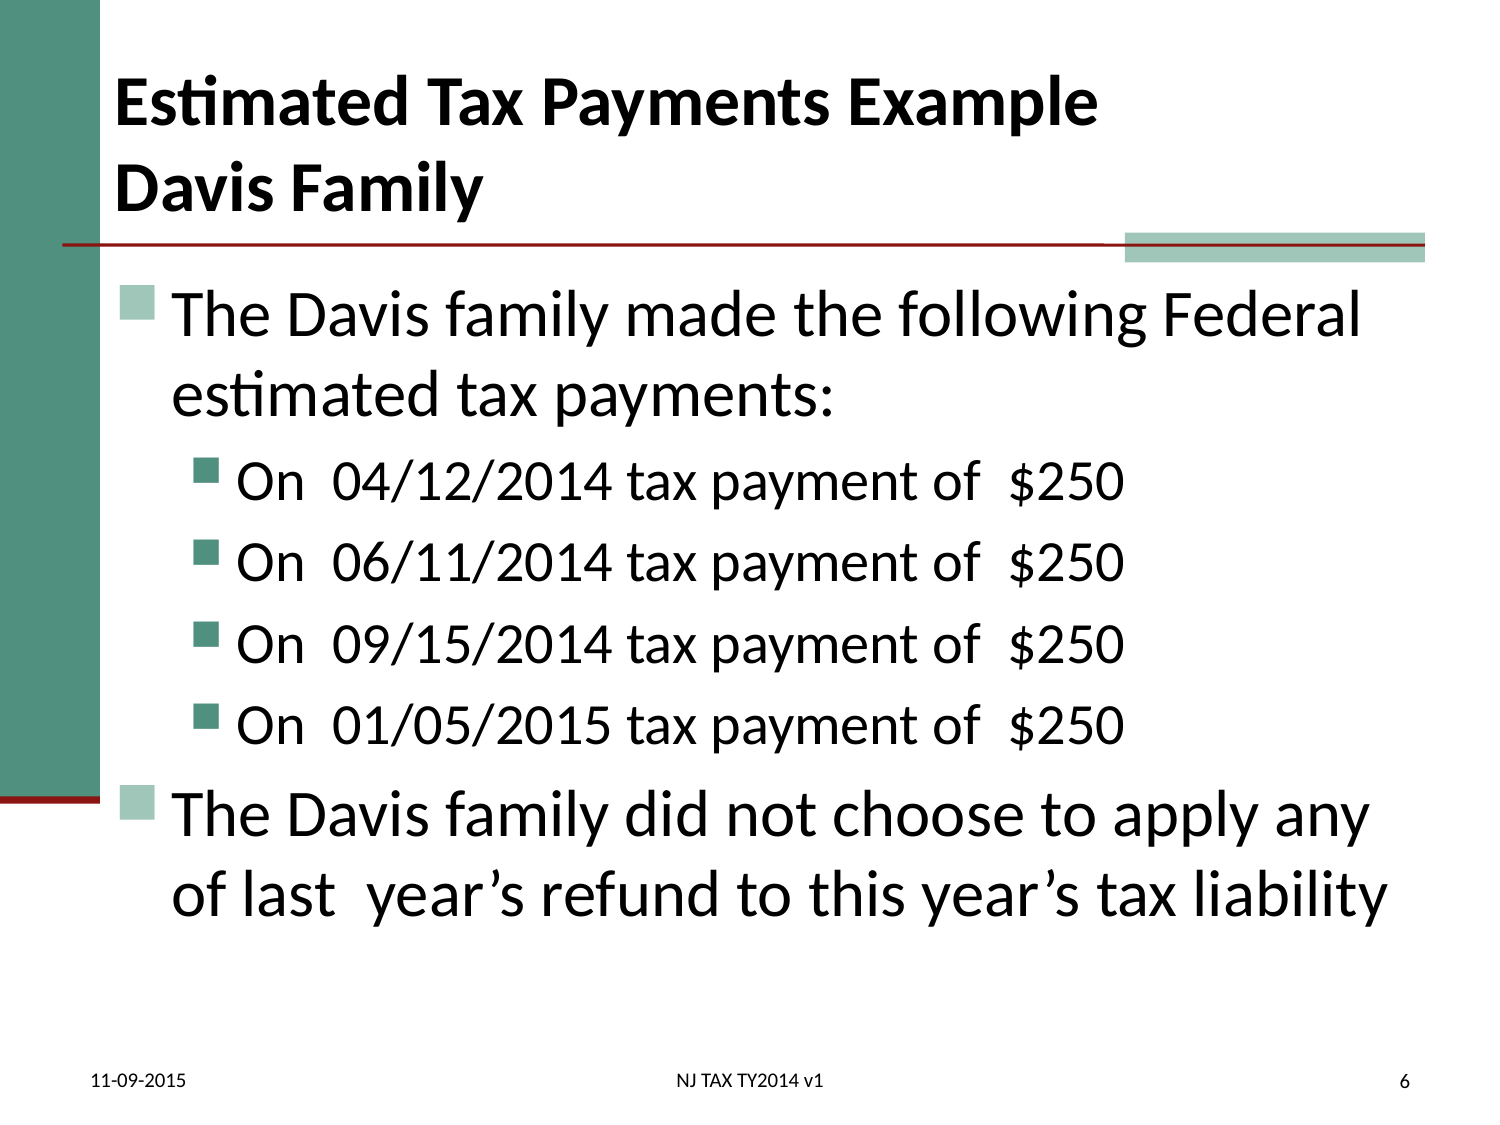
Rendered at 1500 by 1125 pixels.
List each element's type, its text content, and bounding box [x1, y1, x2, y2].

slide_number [74, 1049, 401, 1100]
slide_number 6 [1112, 1049, 1426, 1101]
title Estimated Tax Payments Example Davis Family [99, 45, 1425, 234]
footer NJ TAX TY2014 v1 [496, 1050, 1004, 1100]
list The Davis family made the following Federal estimated tax payments: On 04/12/2014 tax payment of $250 On 06/11/2014 tax payment of $250 On 09/15/2014 tax payment of $250 On 01/05/2015 tax payment of $250 The Davis family did not choose to apply any of last year’s refund to this year’s tax liability [99, 262, 1425, 1038]
